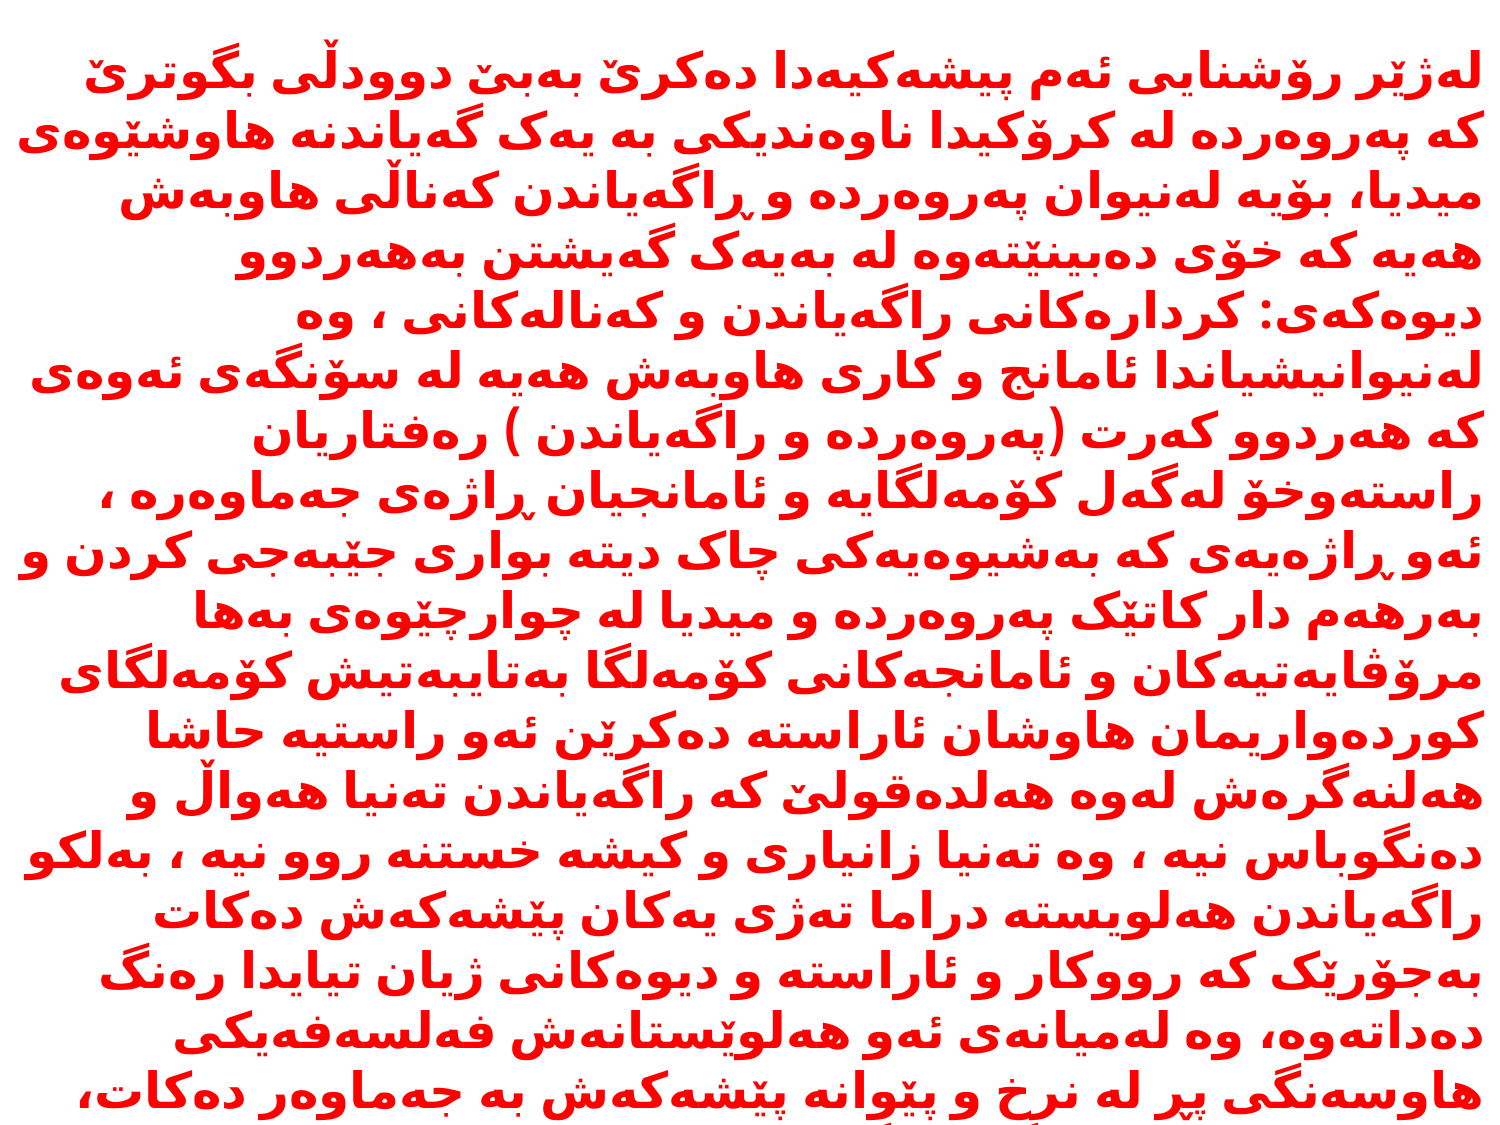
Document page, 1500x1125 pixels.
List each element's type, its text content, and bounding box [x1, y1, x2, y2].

text_box لەژێر رۆشنایی ئەم پیشەکیەدا دەکرێ بەبێ دوودڵی بگوترێ کە پەروەردە لە کرۆکیدا ناوەندیکی بە یەک گەیاندنە هاوشێوەی میدیا، بۆیە لەنیوان پەروەردە و ڕاگەیاندن کەناڵی هاوبەش هەیە کە خۆی دەبینێتەوە لە بەیەک گەیشتن بەهەردوو دیوەکەی: کردارەکانی راگەیاندن و کەنالەکانی ، وە لەنیوانیشیاندا ئامانج و کاری هاوبەش هەیە لە سۆنگەی ئەوەی کە هەردوو کەرت (پەروەردە و راگەیاندن ) رەفتاریان راستەوخۆ لەگەل کۆمەلگایە و ئامانجیان ڕاژەی جەماوەرە ، ئەو ڕاژەیەی کە بەشیوەیەکی چاک دیتە بواری جێبەجی کردن و بەرهەم دار کاتێک پەروەردە و میدیا لە چوارچێوەی بەها مرۆڤایەتیەکان و ئامانجەکانی کۆمەلگا بەتایبەتیش کۆمەلگای کوردەواریمان هاوشان ئاراستە دەکرێن ئەو راستیە حاشا هەلنەگرەش لەوە هەلدەقولێ کە راگەیاندن تەنیا هەواڵ و دەنگوباس نیە ، وە تەنیا زانیاری و کیشە خستنە روو نیە ، بەلکو راگەیاندن هەلویستە دراما تەژی یەکان پێشەکەش دەکات بەجۆرێک کە رووکار و ئاراستە و دیوەکانی ژیان تیایدا رەنگ دەداتەوە، وە لەمیانەی ئەو هەلوێستانەش فەلسەفەیکی هاوسەنگی پڕ لە نرخ و پێوانە پێشەکەش بە جەماوەر دەکات، بەشێوازێک کە کاریگەری گرینک و راستەوخۆی هەبێت لەسەر هزر و رەفتاری کەسەکان و جۆری بیرکردنەوەیان [0, 30, 1500, 1125]
